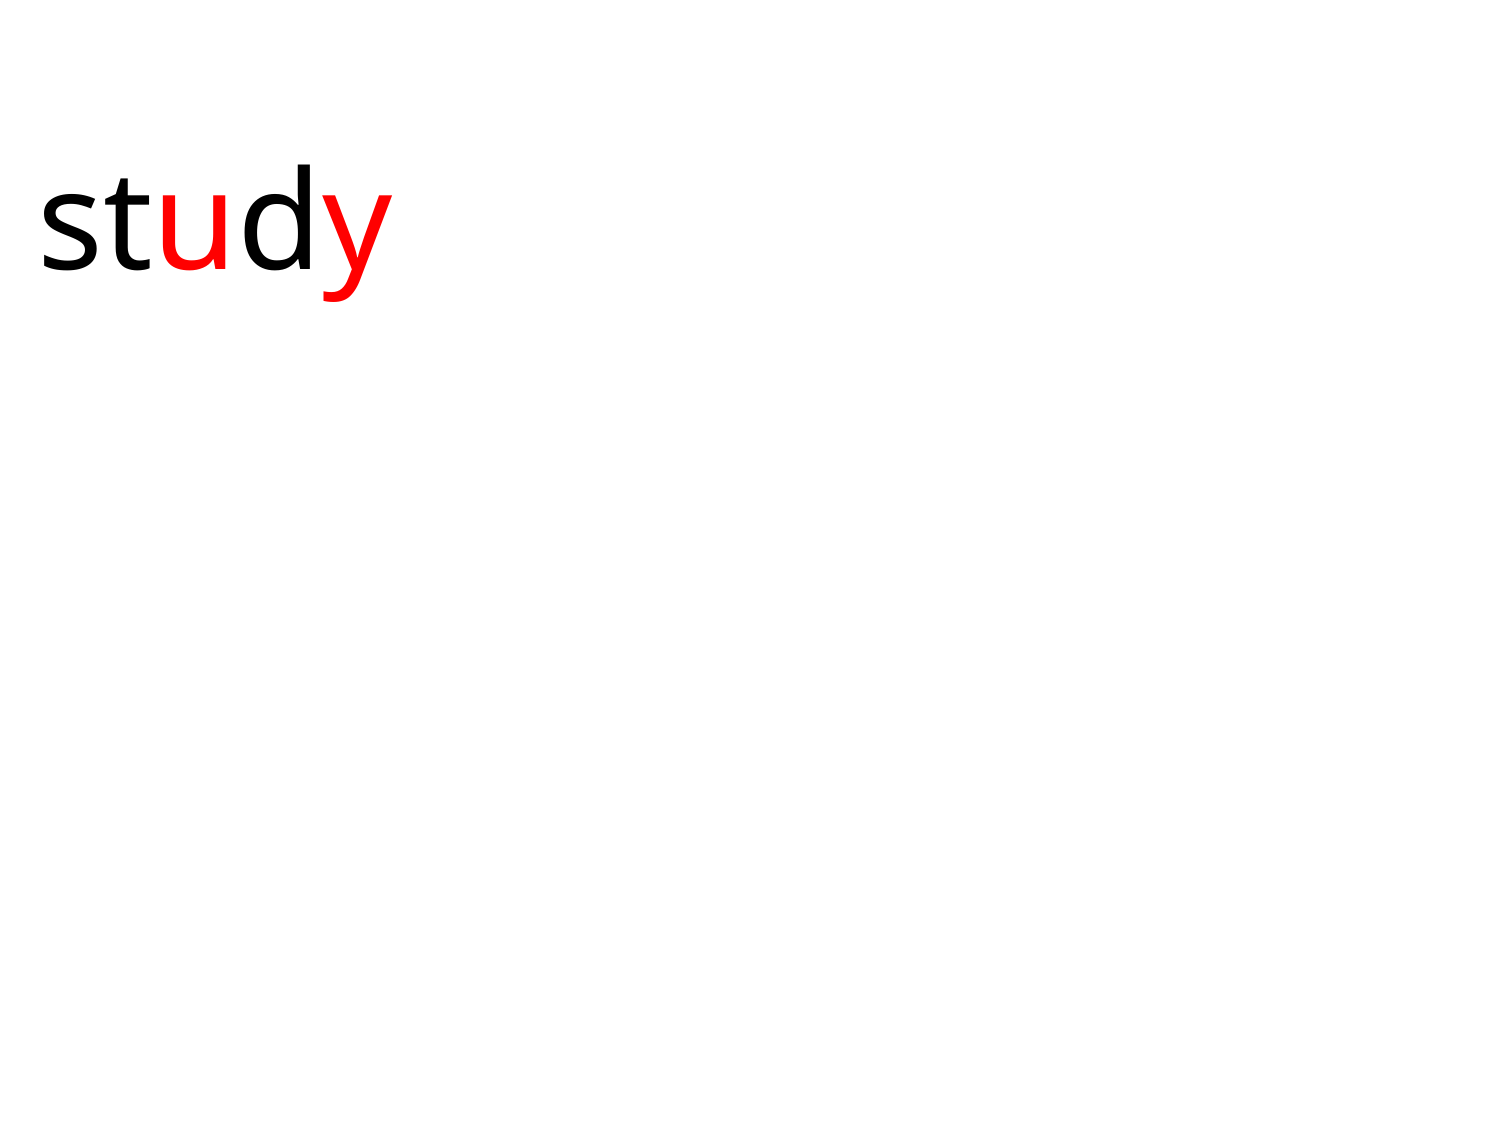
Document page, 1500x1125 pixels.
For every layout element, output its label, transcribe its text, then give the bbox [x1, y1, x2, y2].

text_box study [22, 124, 1474, 305]
